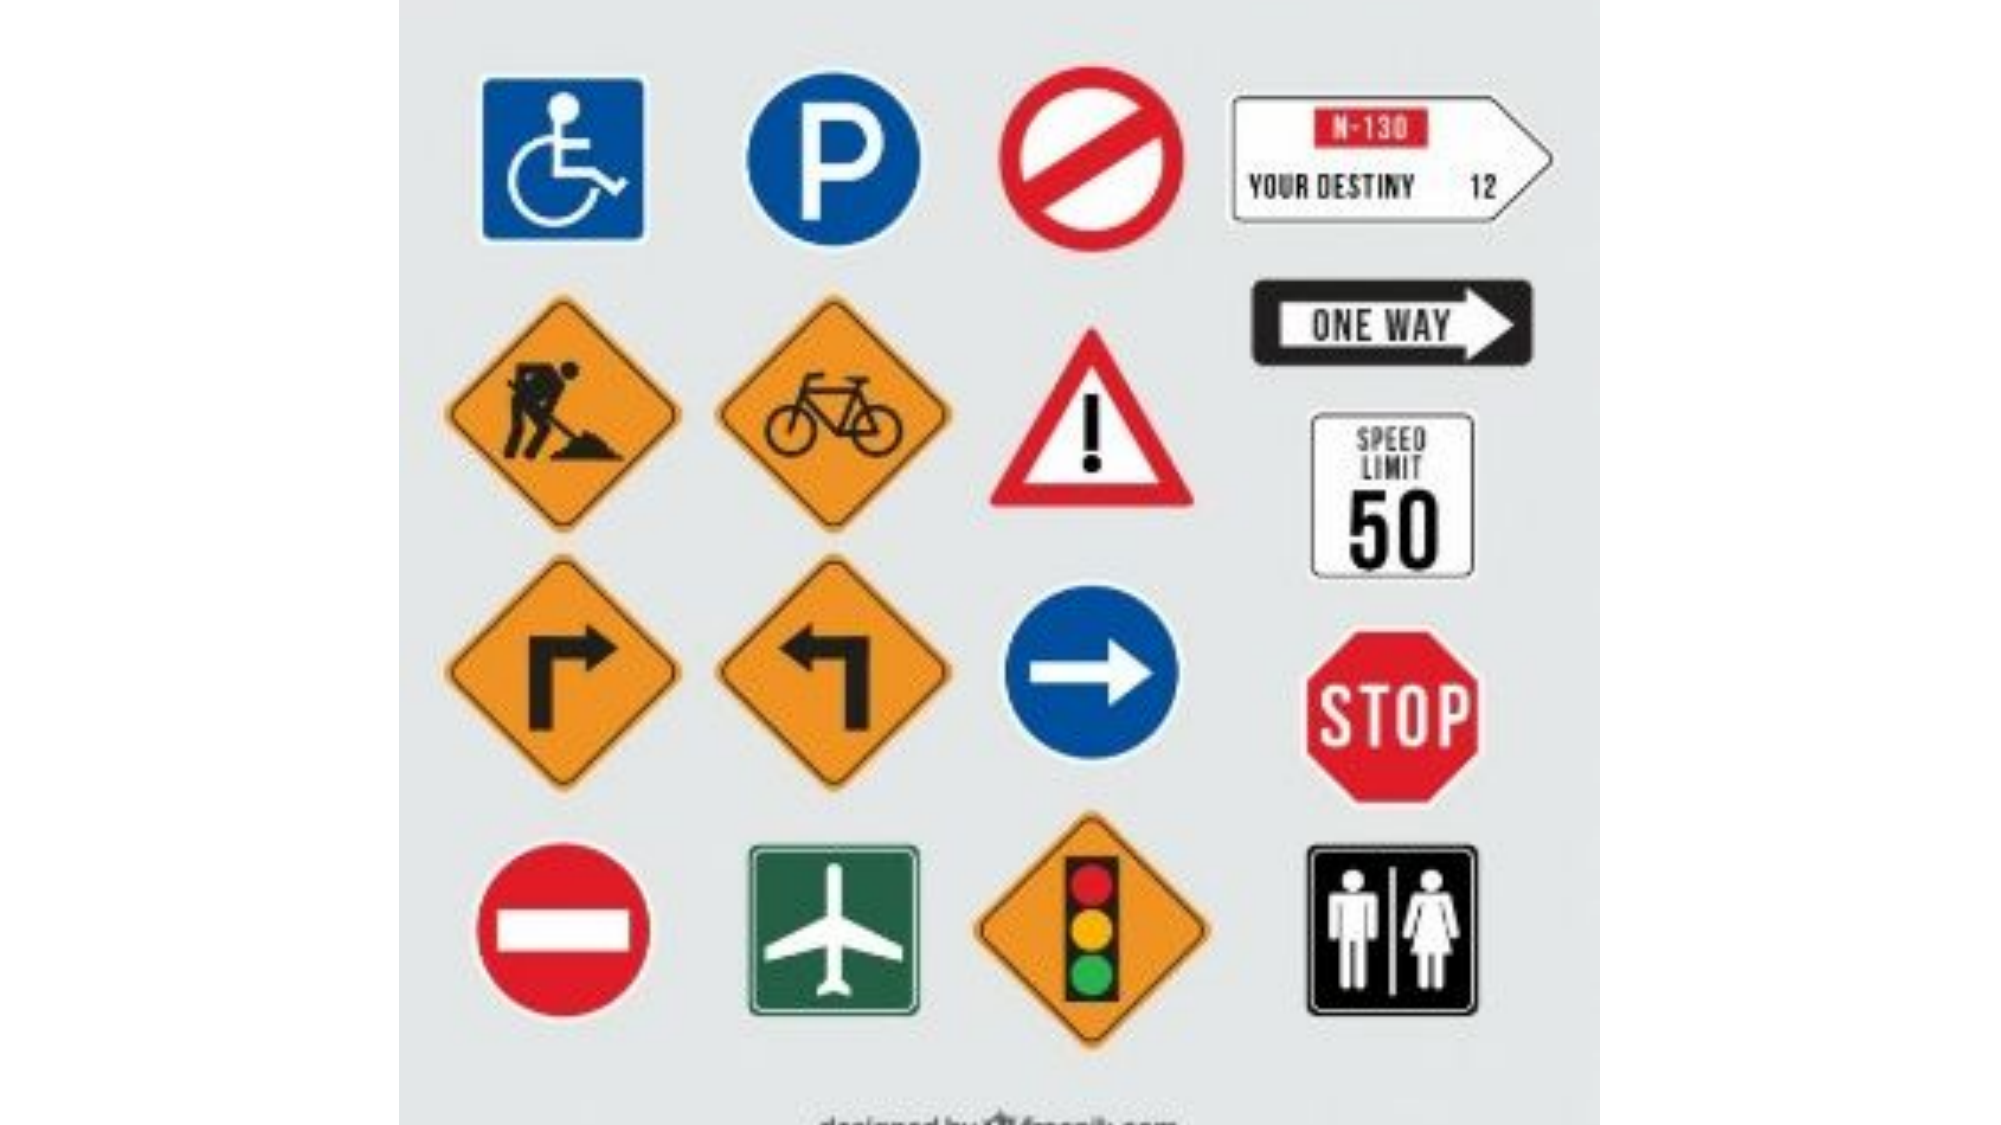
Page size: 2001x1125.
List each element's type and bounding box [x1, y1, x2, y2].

picture [399, 0, 1600, 1125]
